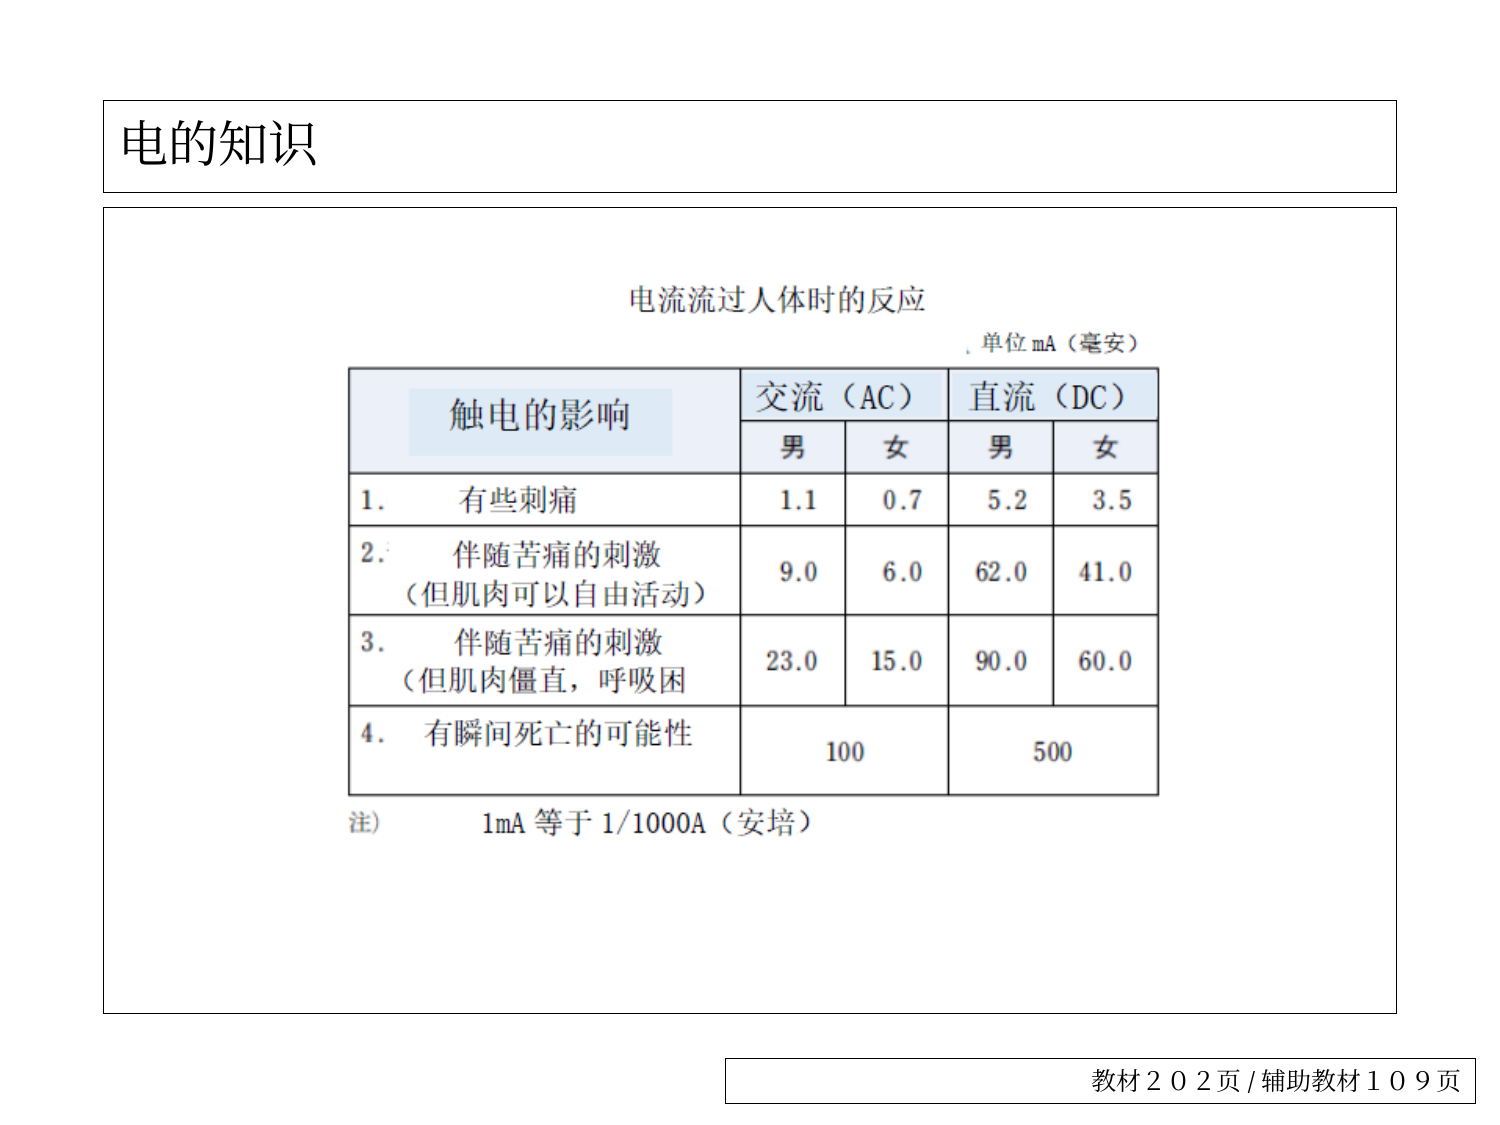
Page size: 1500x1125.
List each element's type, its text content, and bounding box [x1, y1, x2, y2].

title 电的知识 [103, 100, 1397, 193]
picture [328, 273, 1172, 852]
text_box [103, 207, 1397, 1014]
text_box 教材２０２页/辅助教材１０９页 [725, 1058, 1476, 1104]
